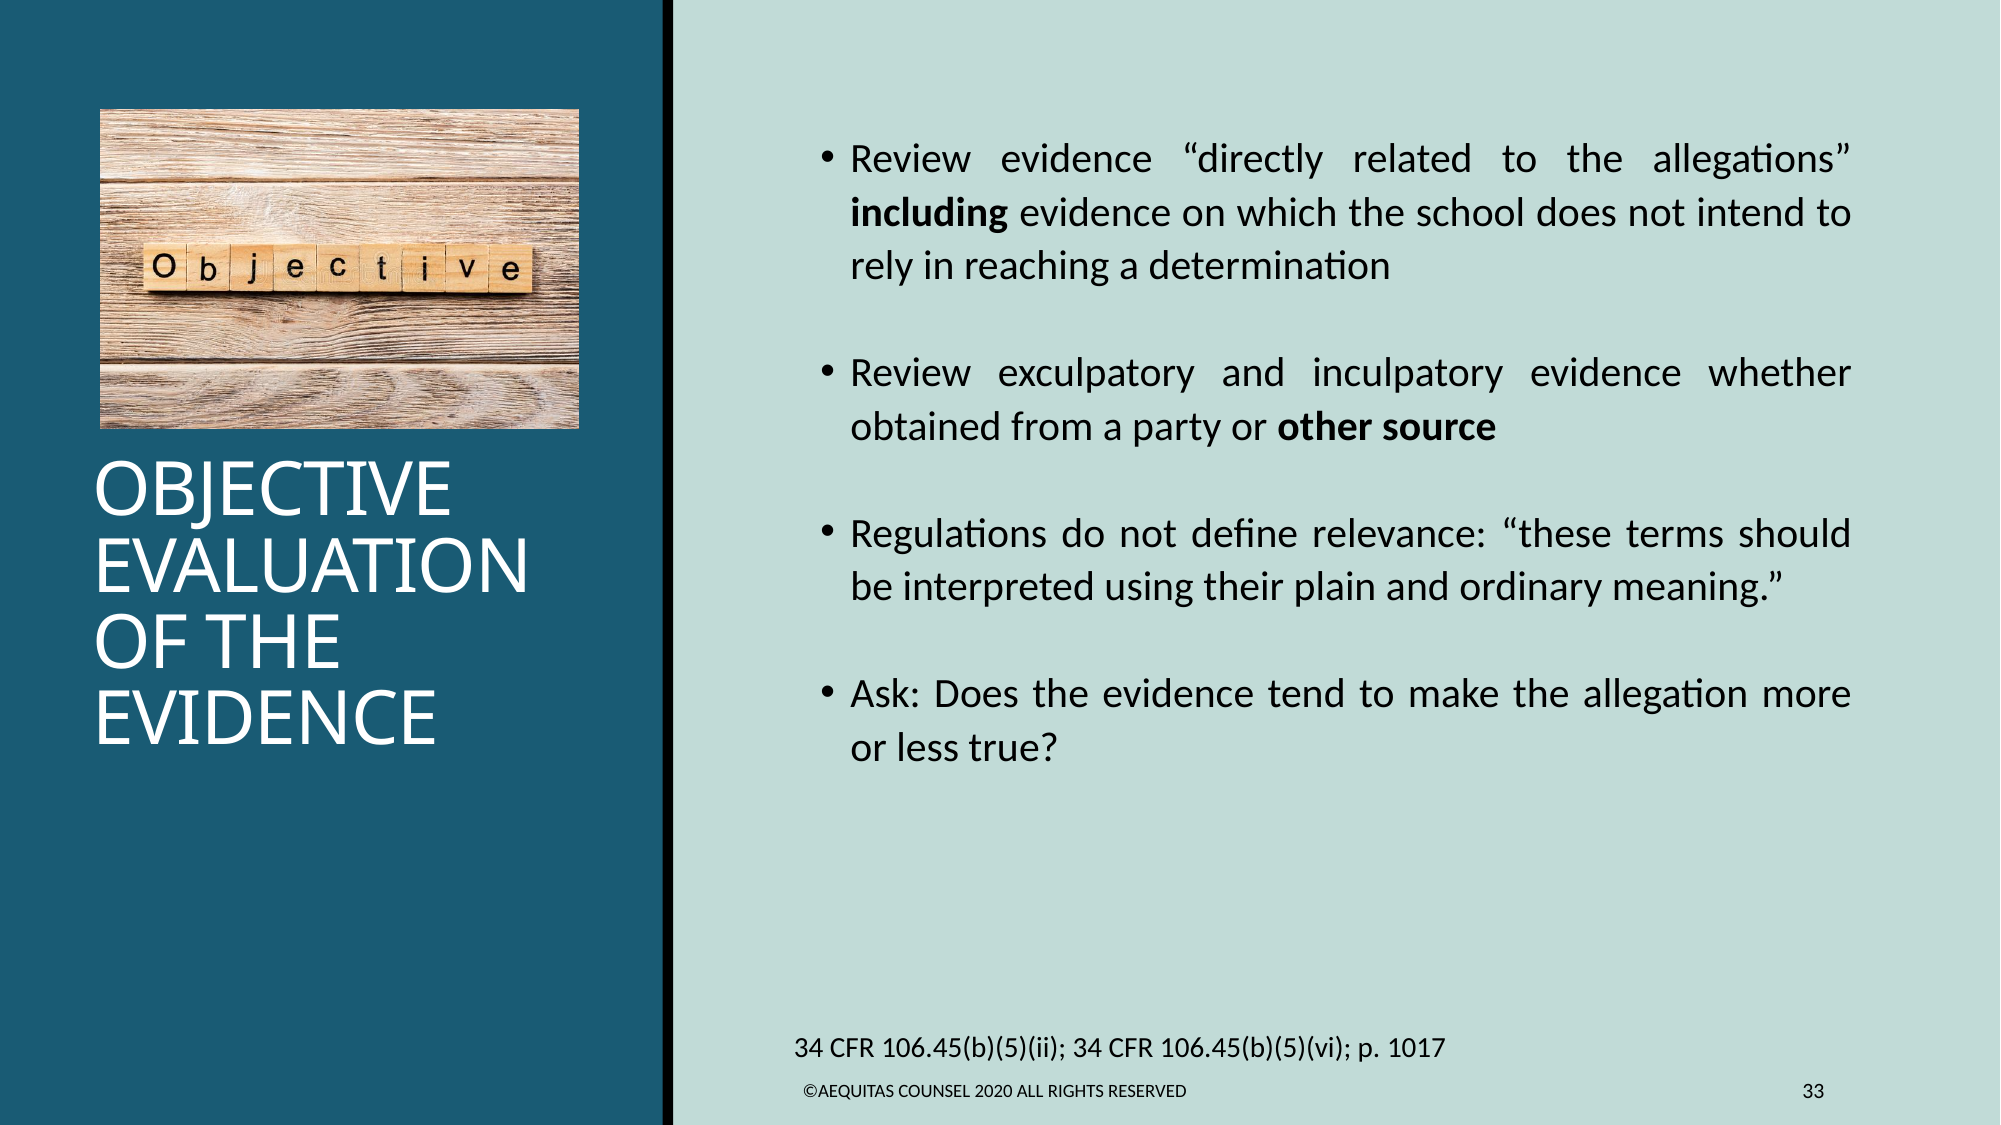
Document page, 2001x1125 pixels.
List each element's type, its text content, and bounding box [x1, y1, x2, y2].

list Review evidence “directly related to the allegations” including evidence on which the school does not intend to rely in reaching a determination Review exculpatory and inculpatory evidence whether obtained from a party or other source Regulations do not define relevance: “these terms should be interpreted using their plain and ordinary meaning.” Ask: Does the evidence tend to make the allegation more or less true? 34 CFR 106.45(b)(5)(ii); 34 CFR 106.45(b)(5)(vi); p. 1017 [787, 120, 1853, 983]
title OBJECTIVE EVALUATION OF THE EVIDENCE [77, 482, 603, 858]
footer ©Aequitas Counsel 2020 All Rights Reserved [787, 1059, 1550, 1120]
slide_number 33 [1624, 1059, 1840, 1120]
picture [99, 109, 580, 429]
